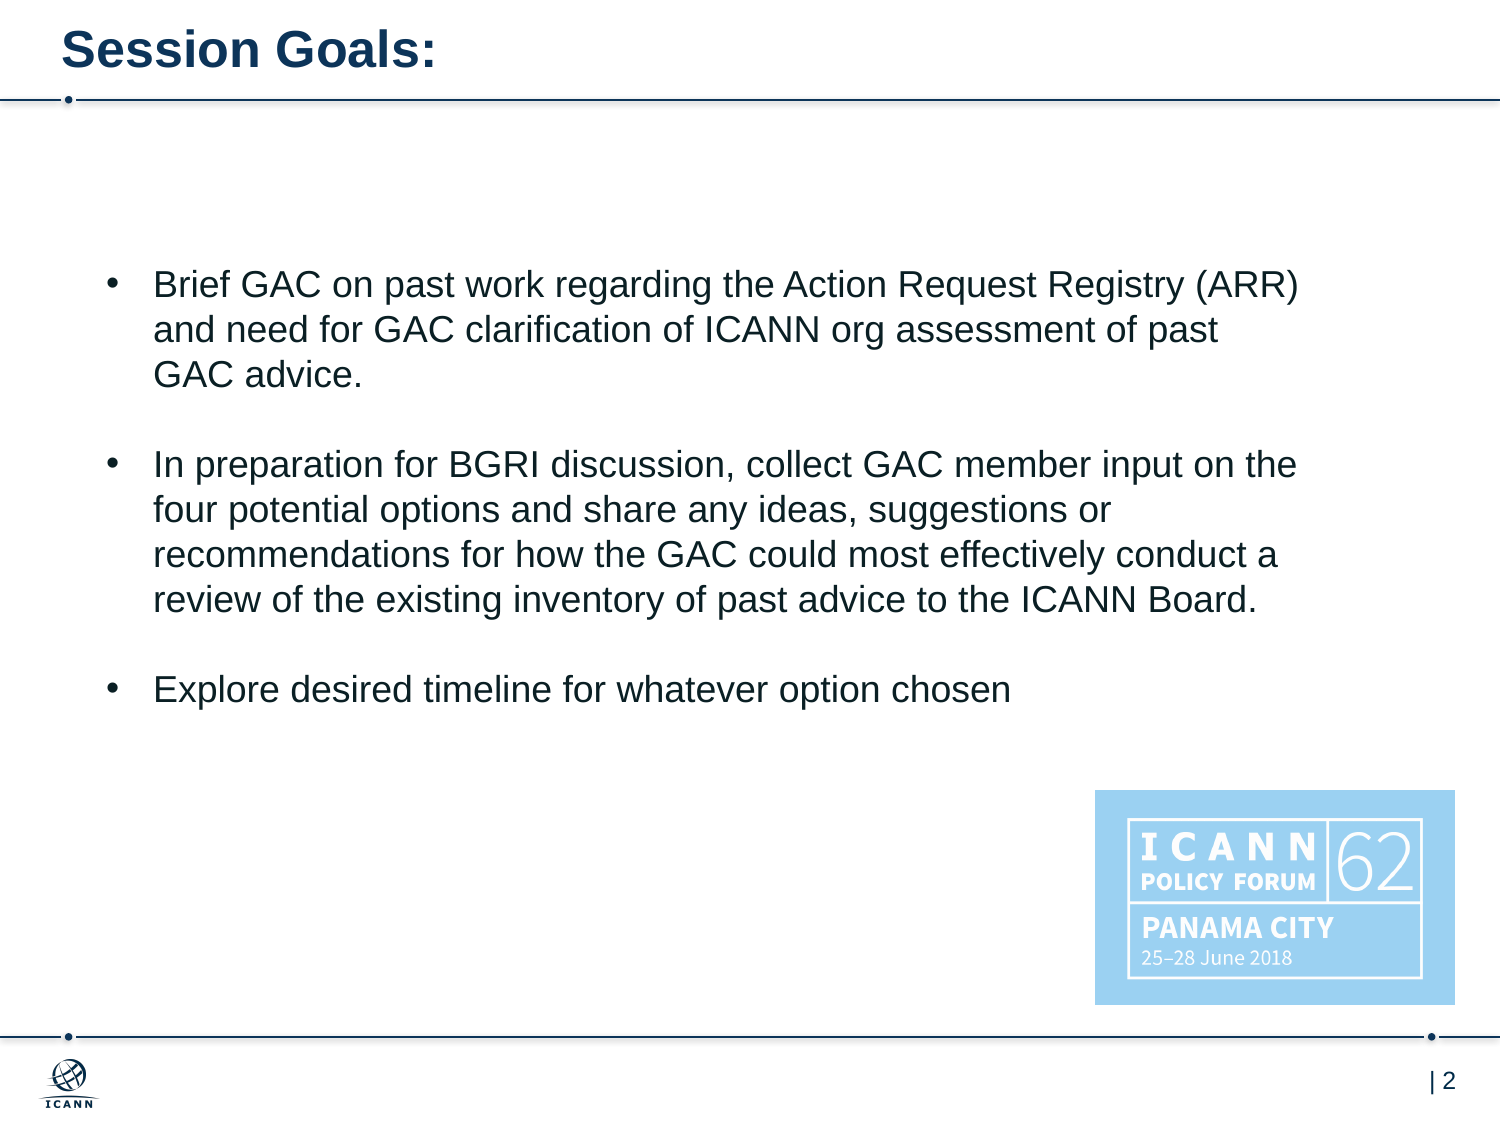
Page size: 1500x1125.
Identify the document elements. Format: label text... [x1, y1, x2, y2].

picture [1094, 789, 1455, 1005]
picture [38, 1059, 100, 1108]
title Session Goals: [61, 7, 1376, 82]
text_box Brief GAC on past work regarding the Action Request Registry (ARR) and need for GAC clarification of ICANN org assessment of past GAC advice. In preparation for BGRI discussion, collect GAC member input on the four potential options and share any ideas, suggestions or recommendations for how the GAC could most effectively conduct a review of the existing inventory of past advice to the ICANN Board. Explore desired timeline for whatever option chosen [91, 252, 1317, 818]
